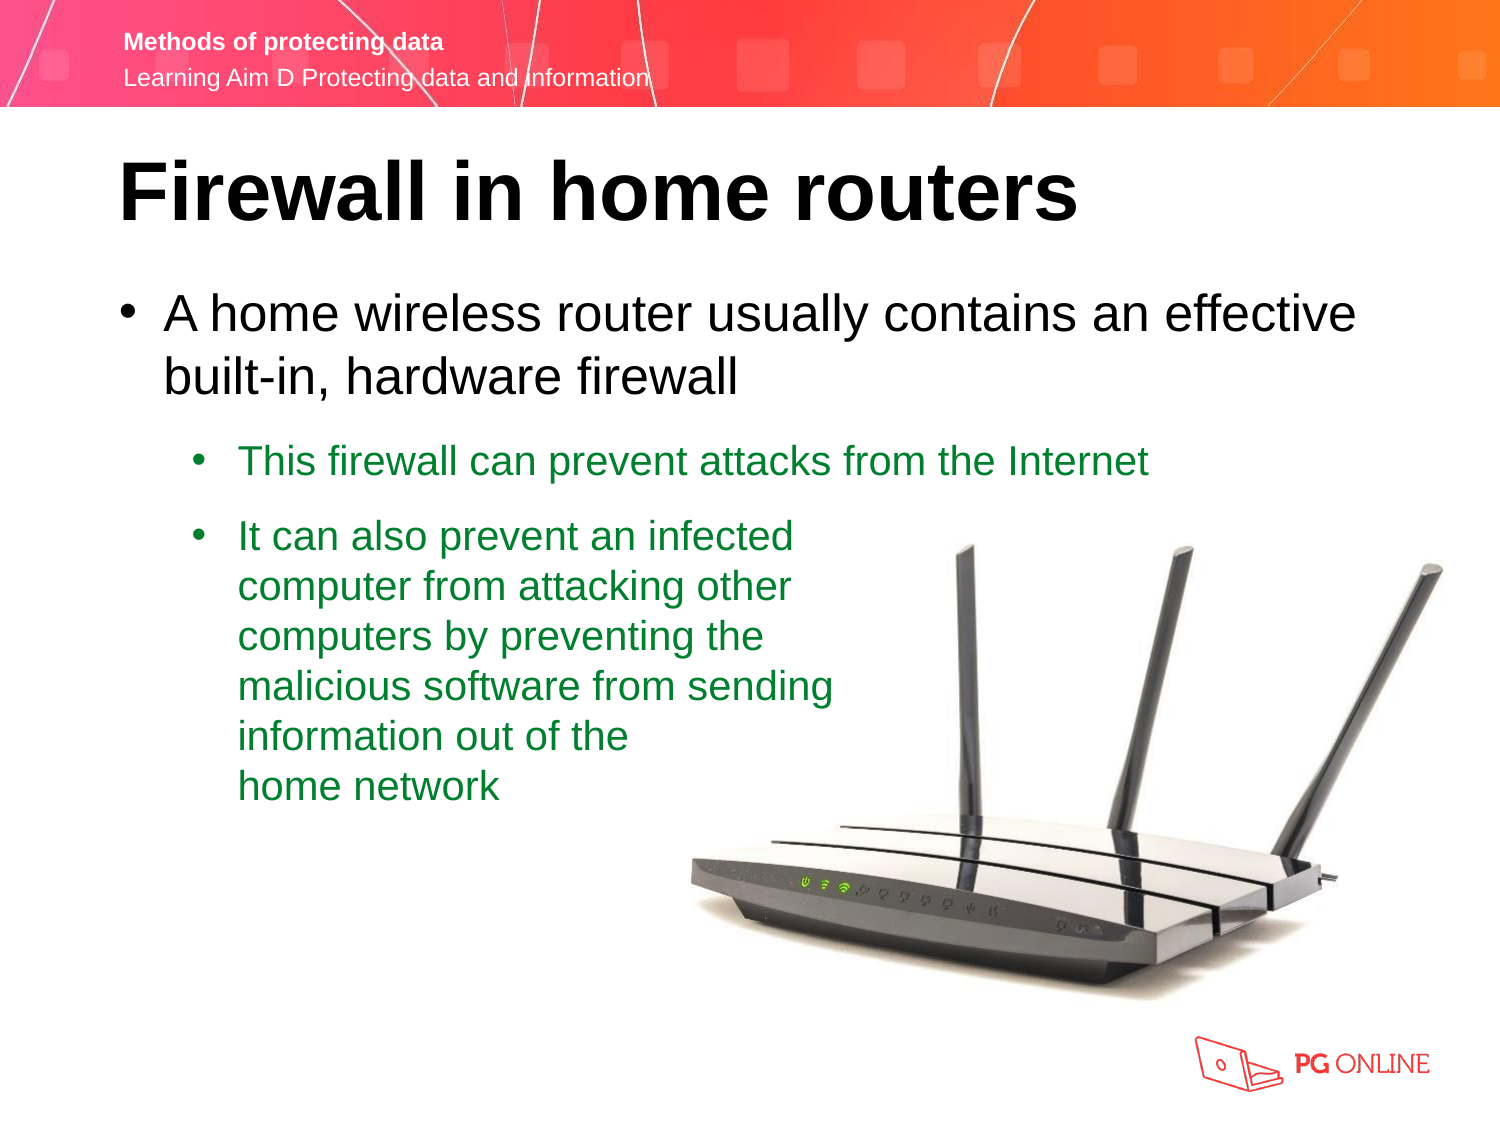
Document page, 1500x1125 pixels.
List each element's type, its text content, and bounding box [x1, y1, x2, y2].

list Firewall in home routers [118, 148, 1401, 259]
picture [658, 399, 1472, 1022]
picture [1194, 1036, 1430, 1092]
list A home wireless router usually contains an effective built-in, hardware firewall This firewall can prevent attacks from the Internet It can also prevent an infected computer from attacking other computers by preventing the malicious software from sending information out of the home network [118, 279, 1398, 847]
picture [0, 0, 1500, 107]
